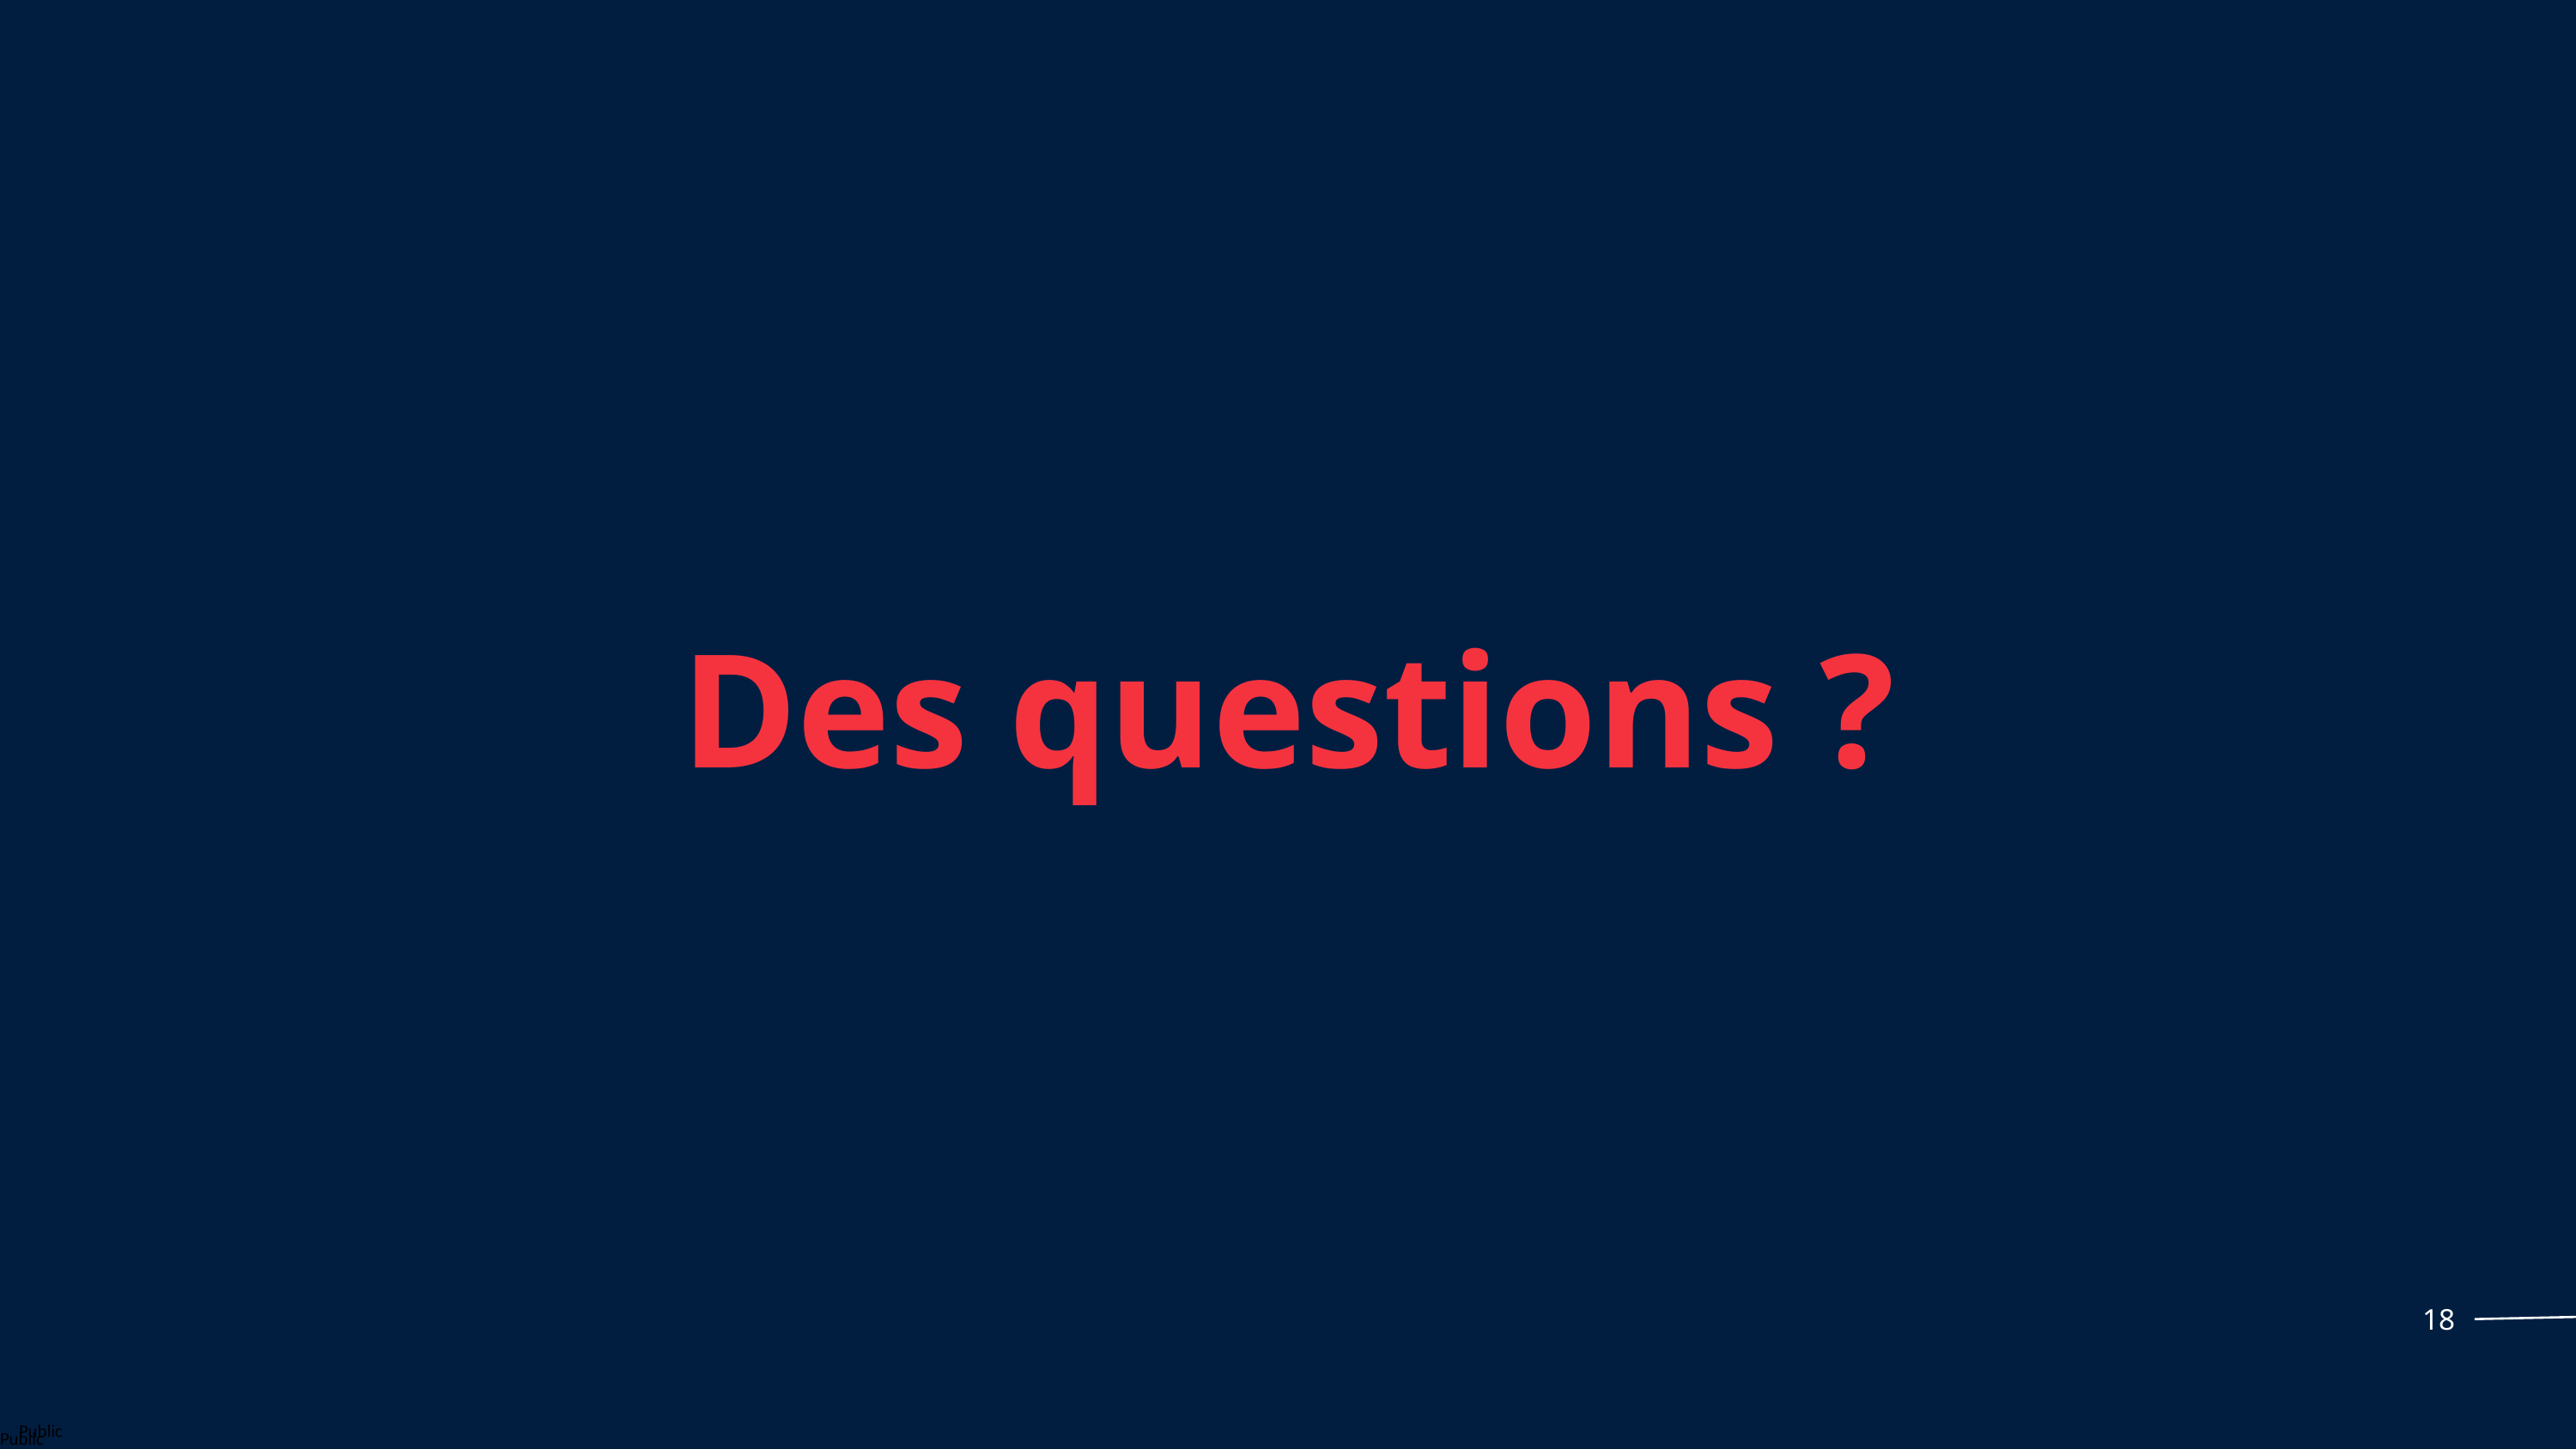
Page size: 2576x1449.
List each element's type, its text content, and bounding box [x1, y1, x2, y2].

text_box Des questions ? [276, 640, 2300, 805]
